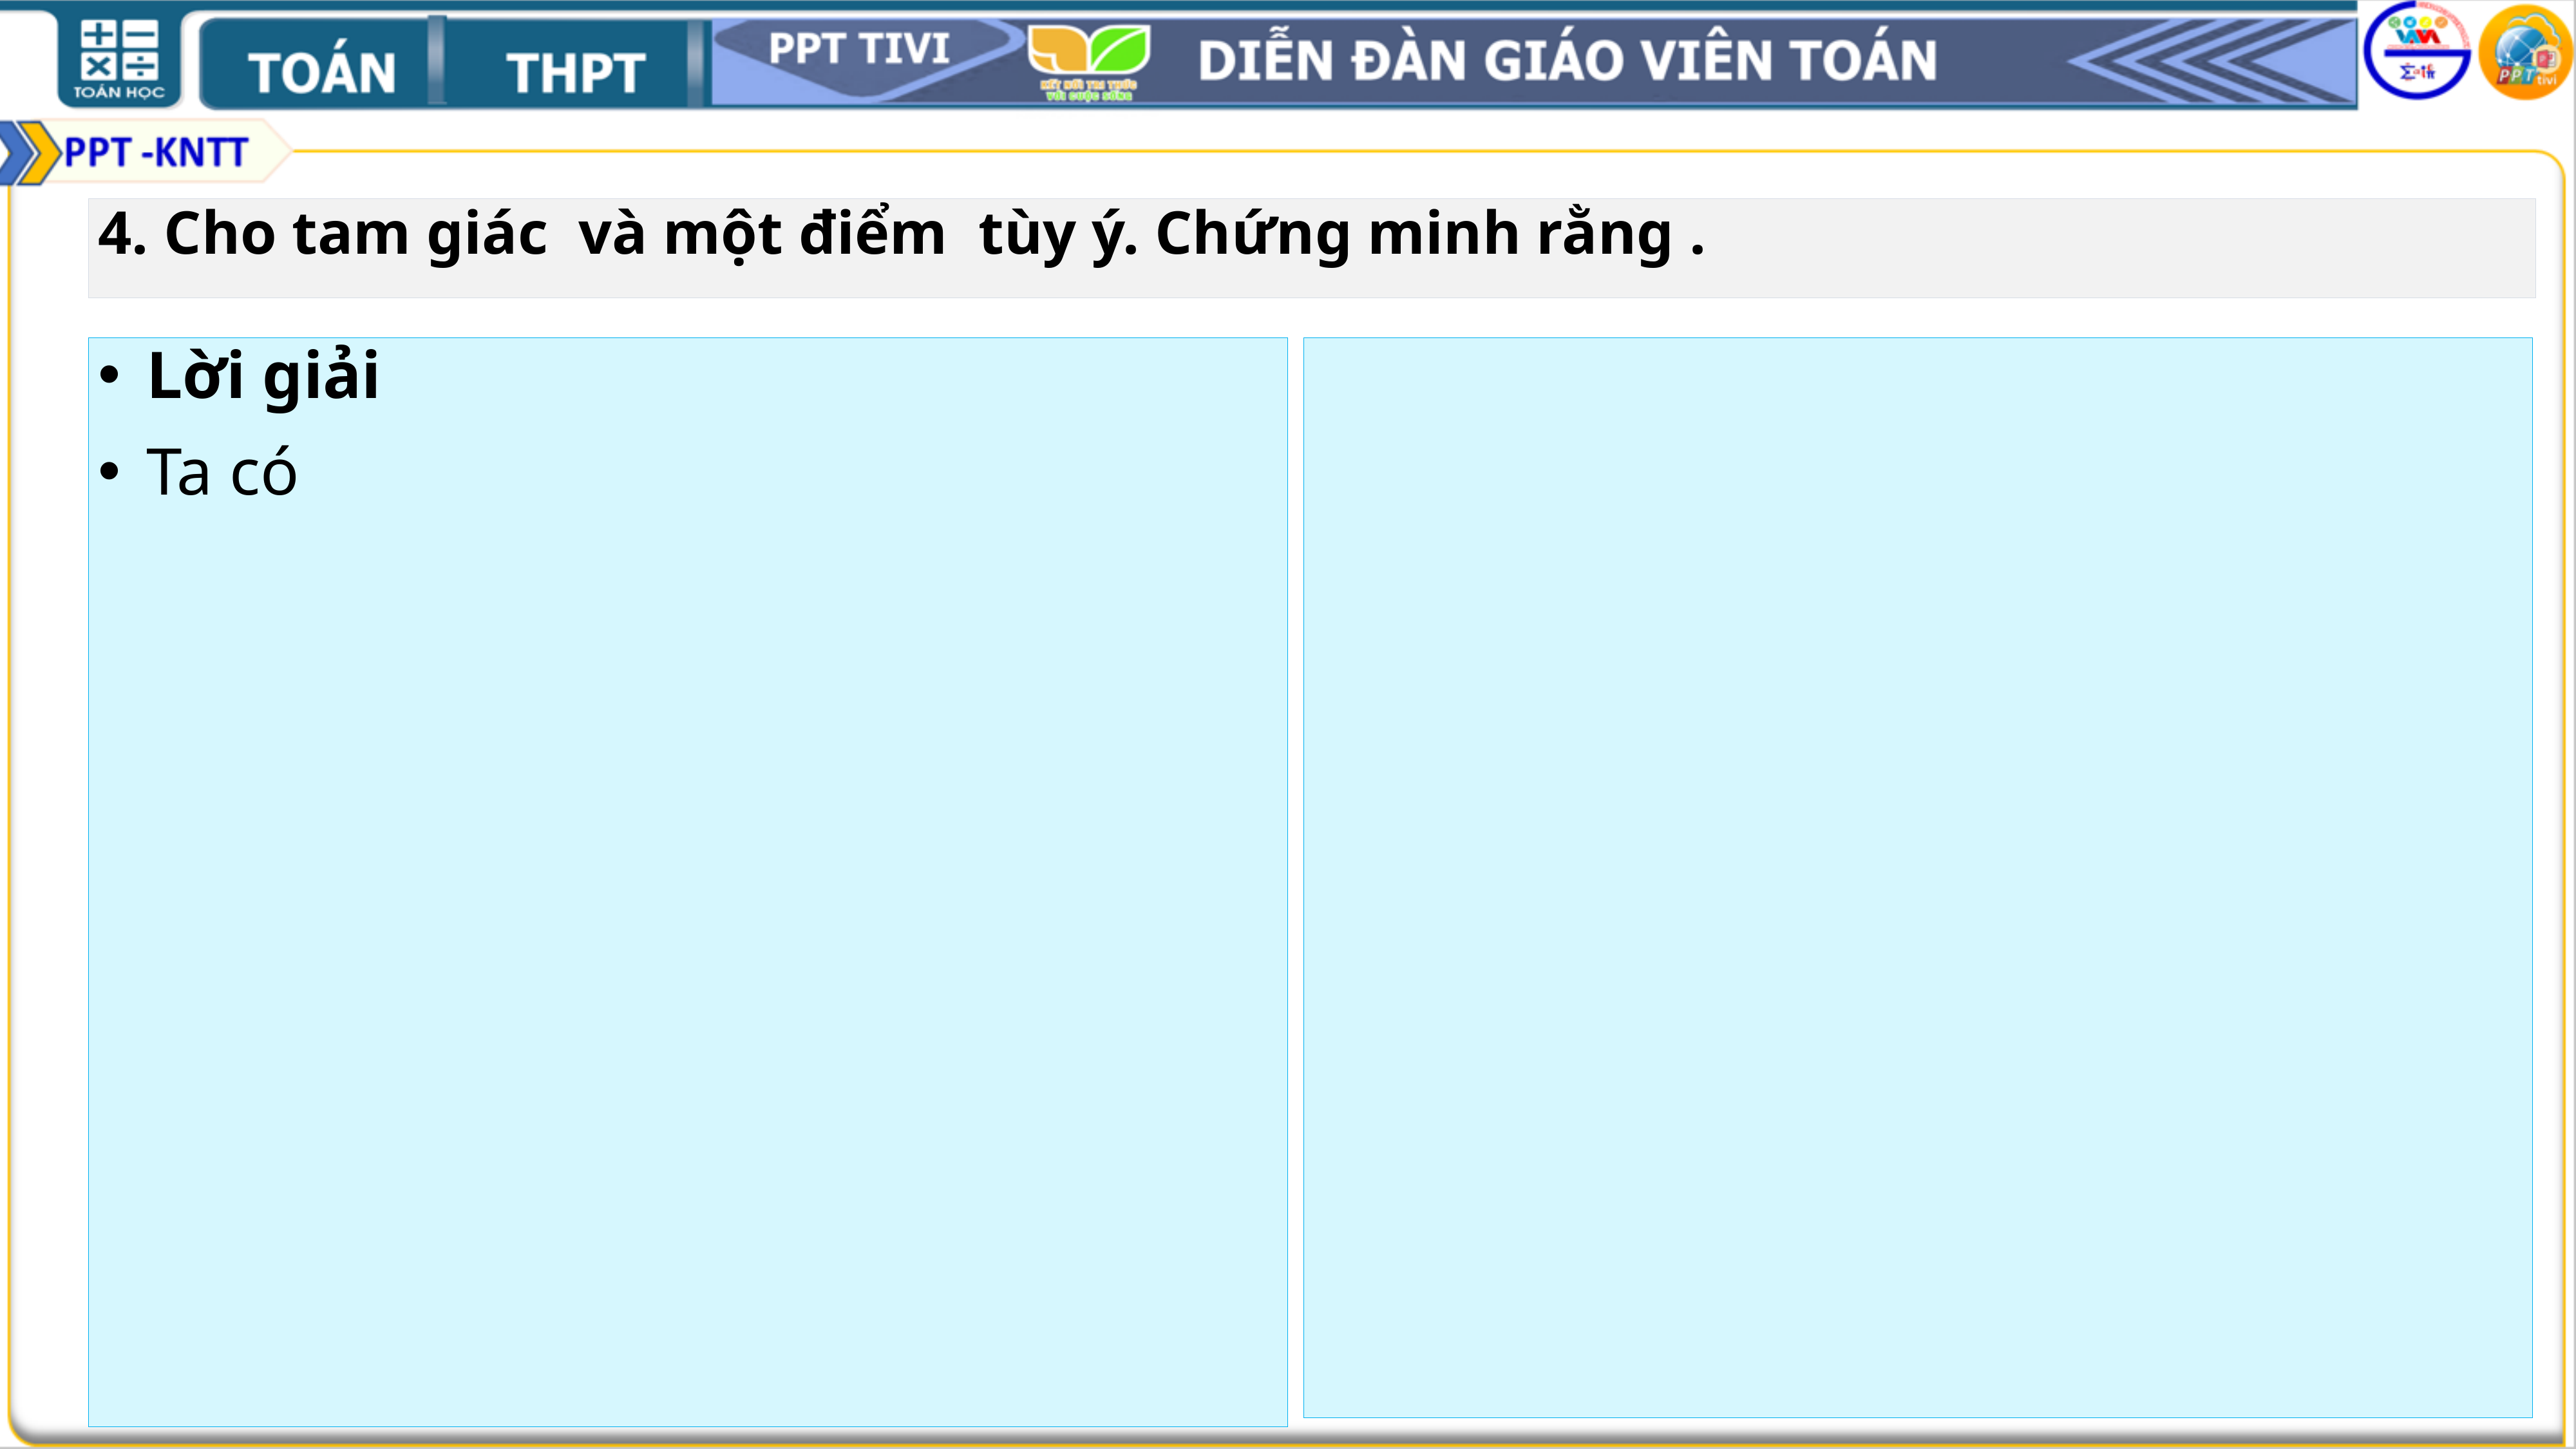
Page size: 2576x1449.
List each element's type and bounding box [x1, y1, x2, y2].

picture [0, 0, 2576, 1449]
text_box [1303, 337, 2533, 1418]
